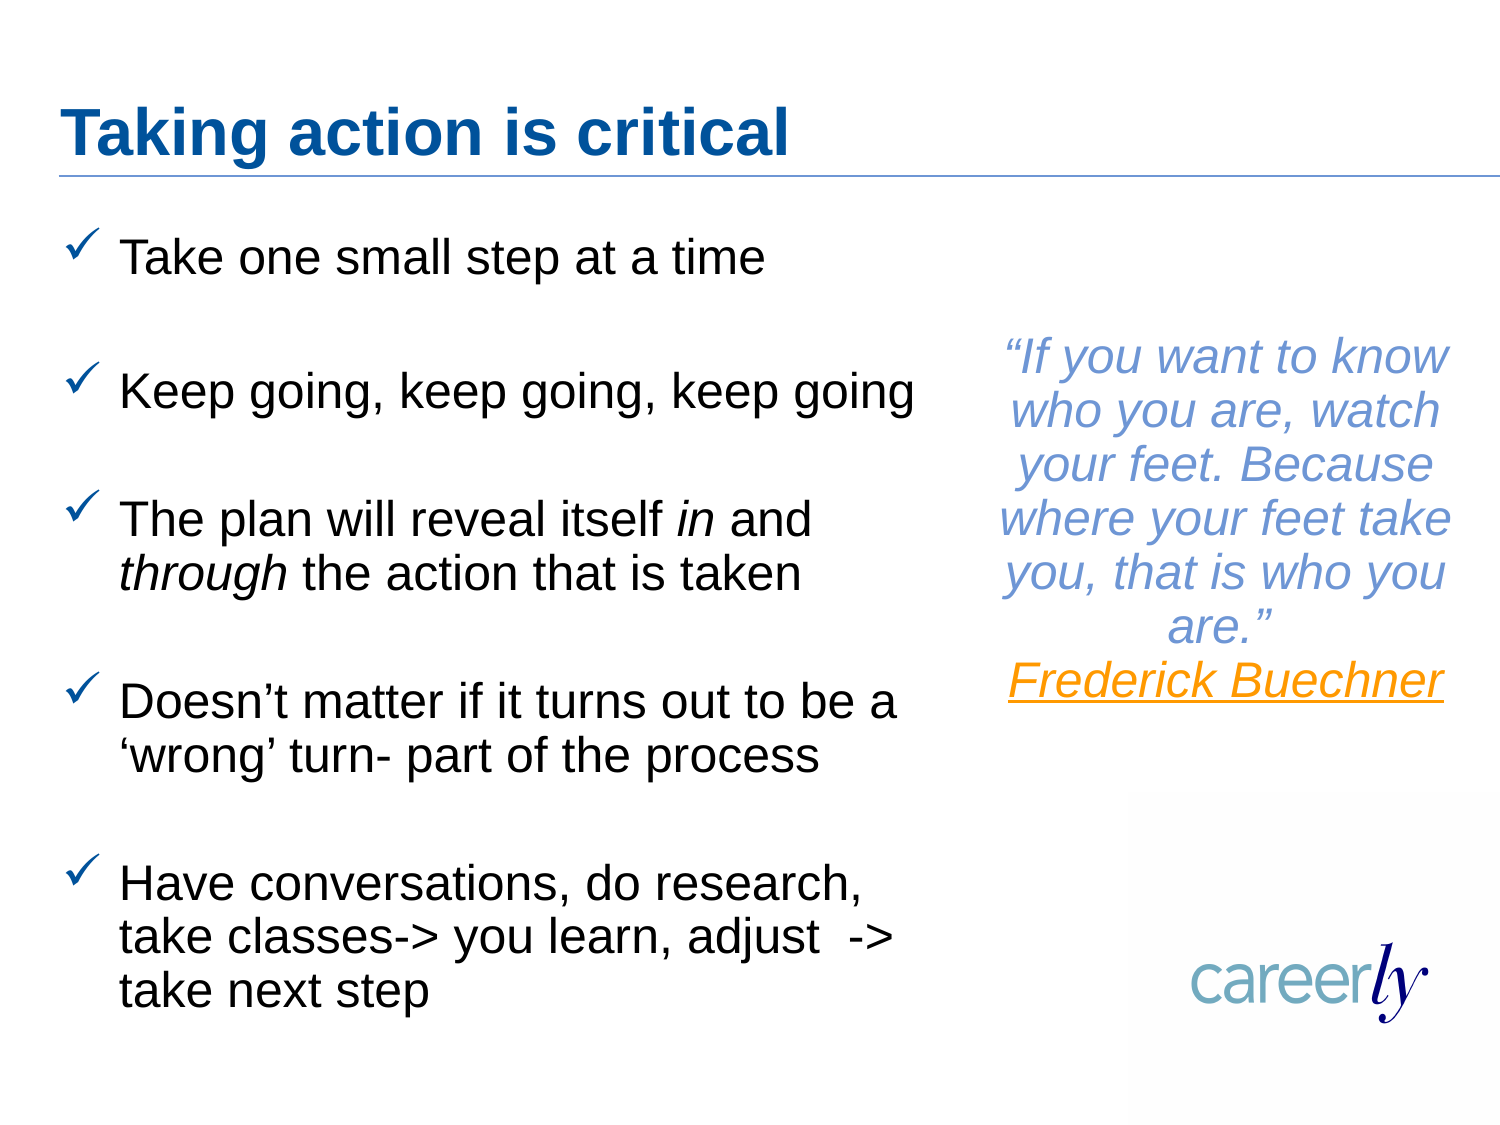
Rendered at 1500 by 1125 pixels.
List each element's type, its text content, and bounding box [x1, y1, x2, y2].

title Taking action is critical [45, 38, 1500, 185]
text_box “If you want to know who you are, watch your feet. Because where your feet take you, that is who you are.” Frederick Buechner [951, 323, 1500, 716]
picture [1128, 792, 1500, 1125]
list Take one small step at a time Keep going, keep going, keep going The plan will reveal itself in and through the action that is taken Doesn’t matter if it turns out to be a ‘wrong’ turn- part of the process Have conversations, do research, take classes-> you learn, adjust -> take next step [46, 223, 958, 949]
